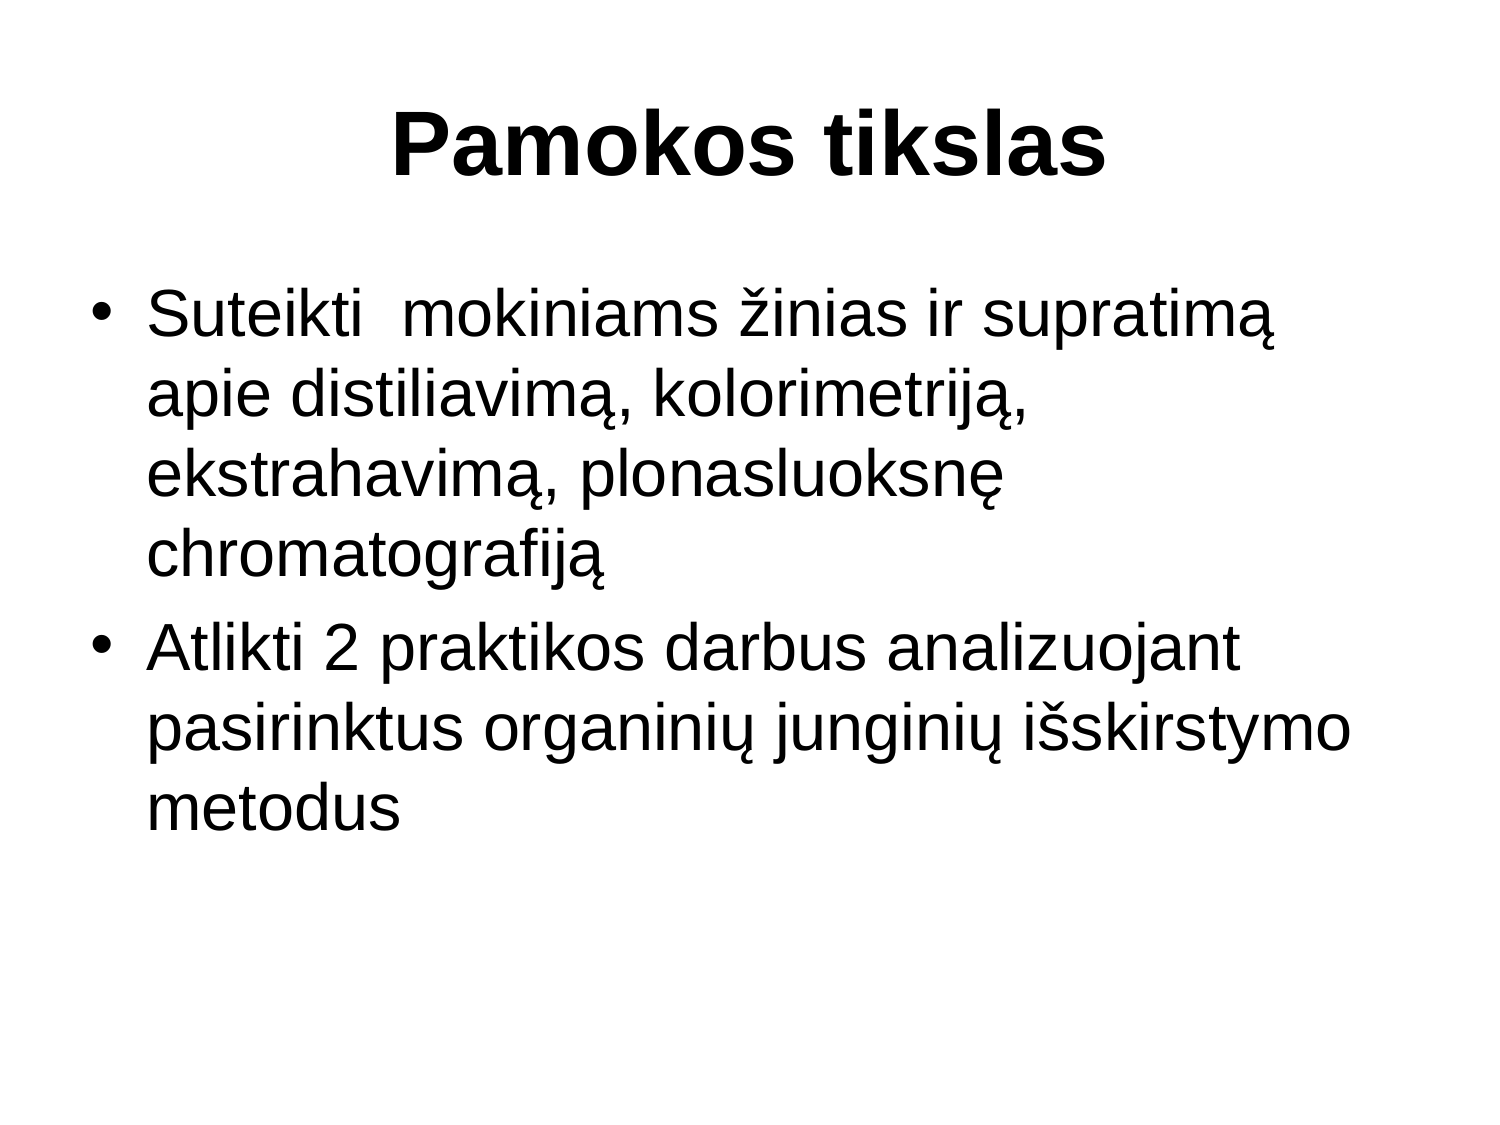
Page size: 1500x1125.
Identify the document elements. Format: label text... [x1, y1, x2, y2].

title Pamokos tikslas [75, 45, 1425, 233]
list Suteikti mokiniams žinias ir supratimą apie distiliavimą, kolorimetriją, ekstrahavimą, plonasluoksnę chromatografiją Atlikti 2 praktikos darbus analizuojant pasirinktus organinių junginių išskirstymo metodus [75, 262, 1425, 1005]
